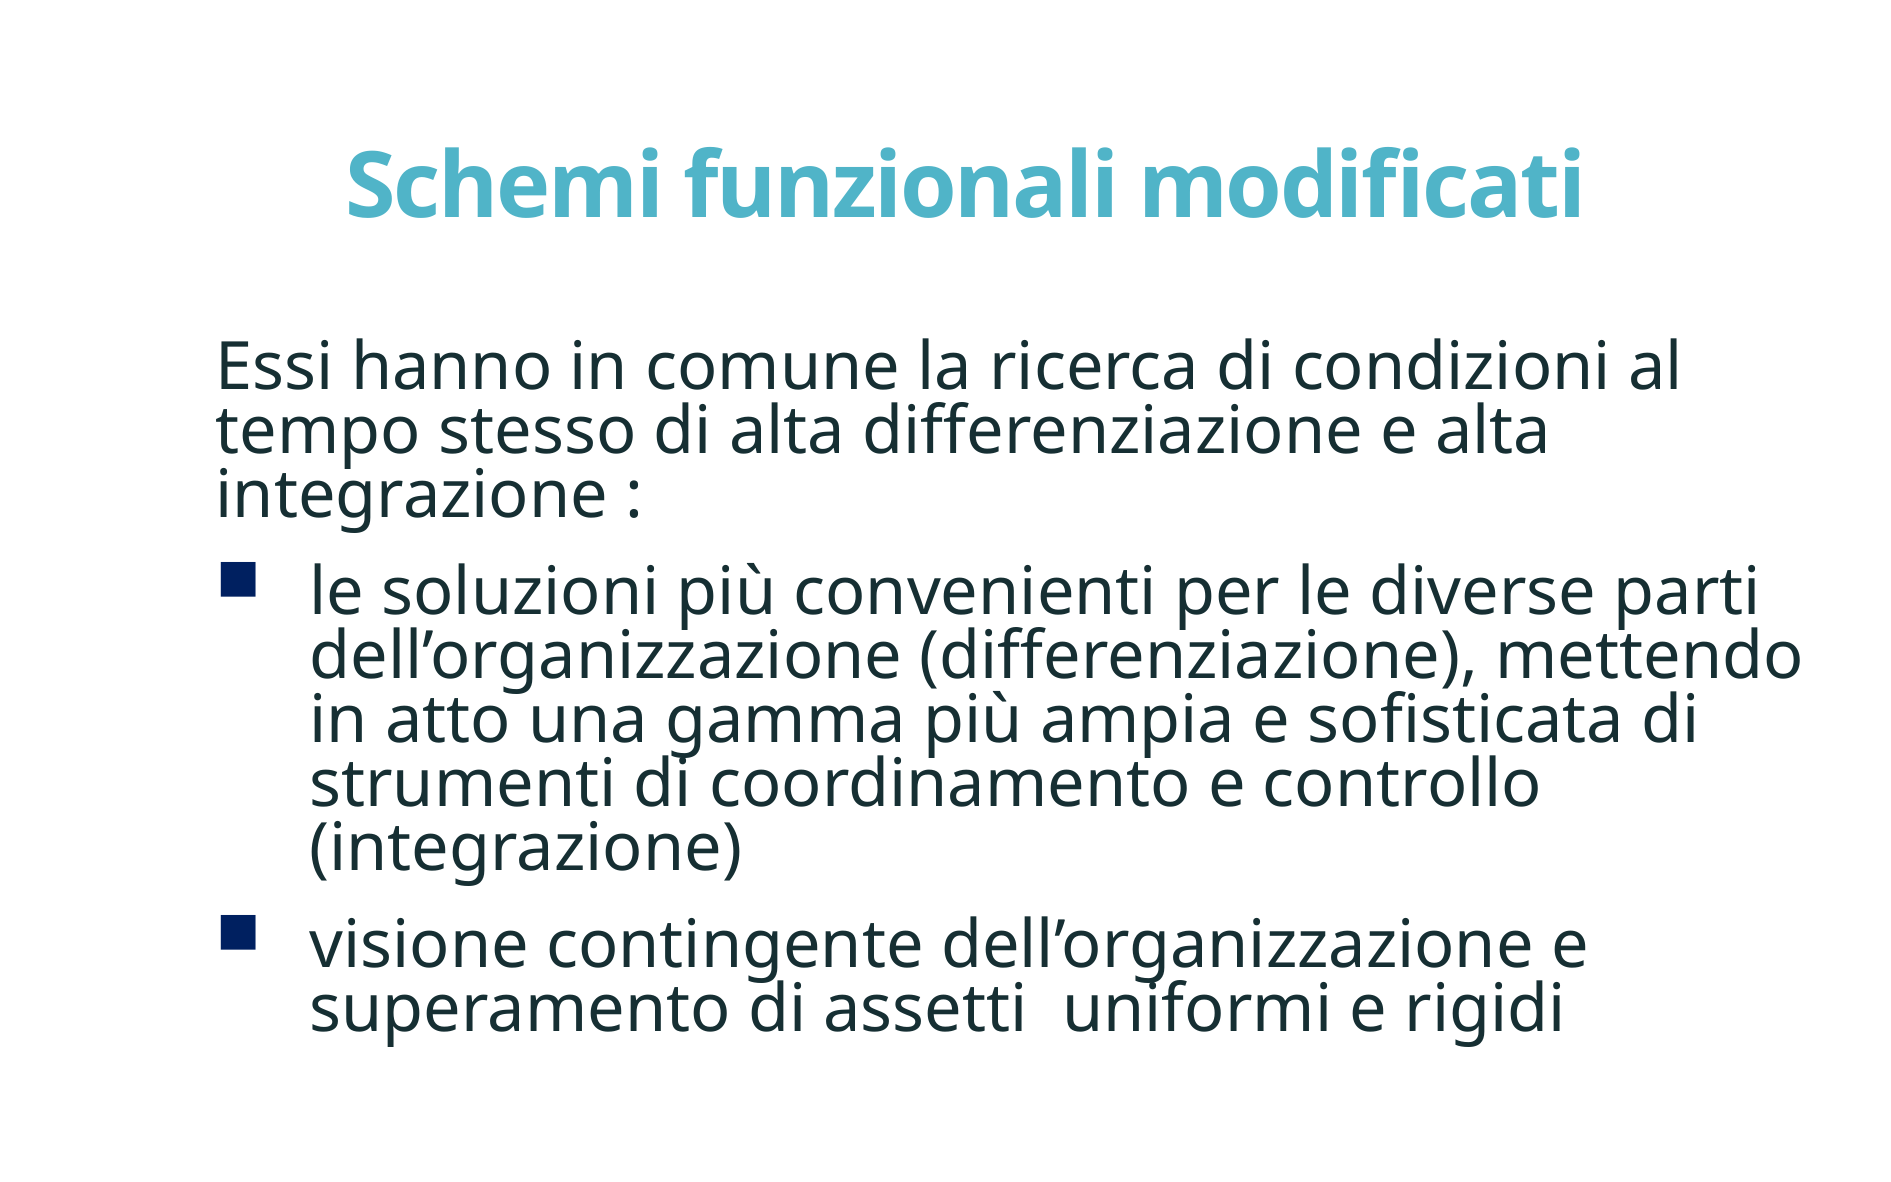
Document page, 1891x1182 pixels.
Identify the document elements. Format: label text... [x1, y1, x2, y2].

title Schemi funzionali modificati [200, 106, 1731, 274]
list Essi hanno in comune la ricerca di condizioni al tempo stesso di alta differenziazione e alta integrazione : le soluzioni più convenienti per le diverse parti dell’organizzazione (differenziazione), mettendo in atto una gamma più ampia e sofisticata di strumenti di coordinamento e controllo (integrazione) visione contingente dell’organizzazione e superamento di assetti uniformi e rigidi [200, 330, 1831, 1028]
